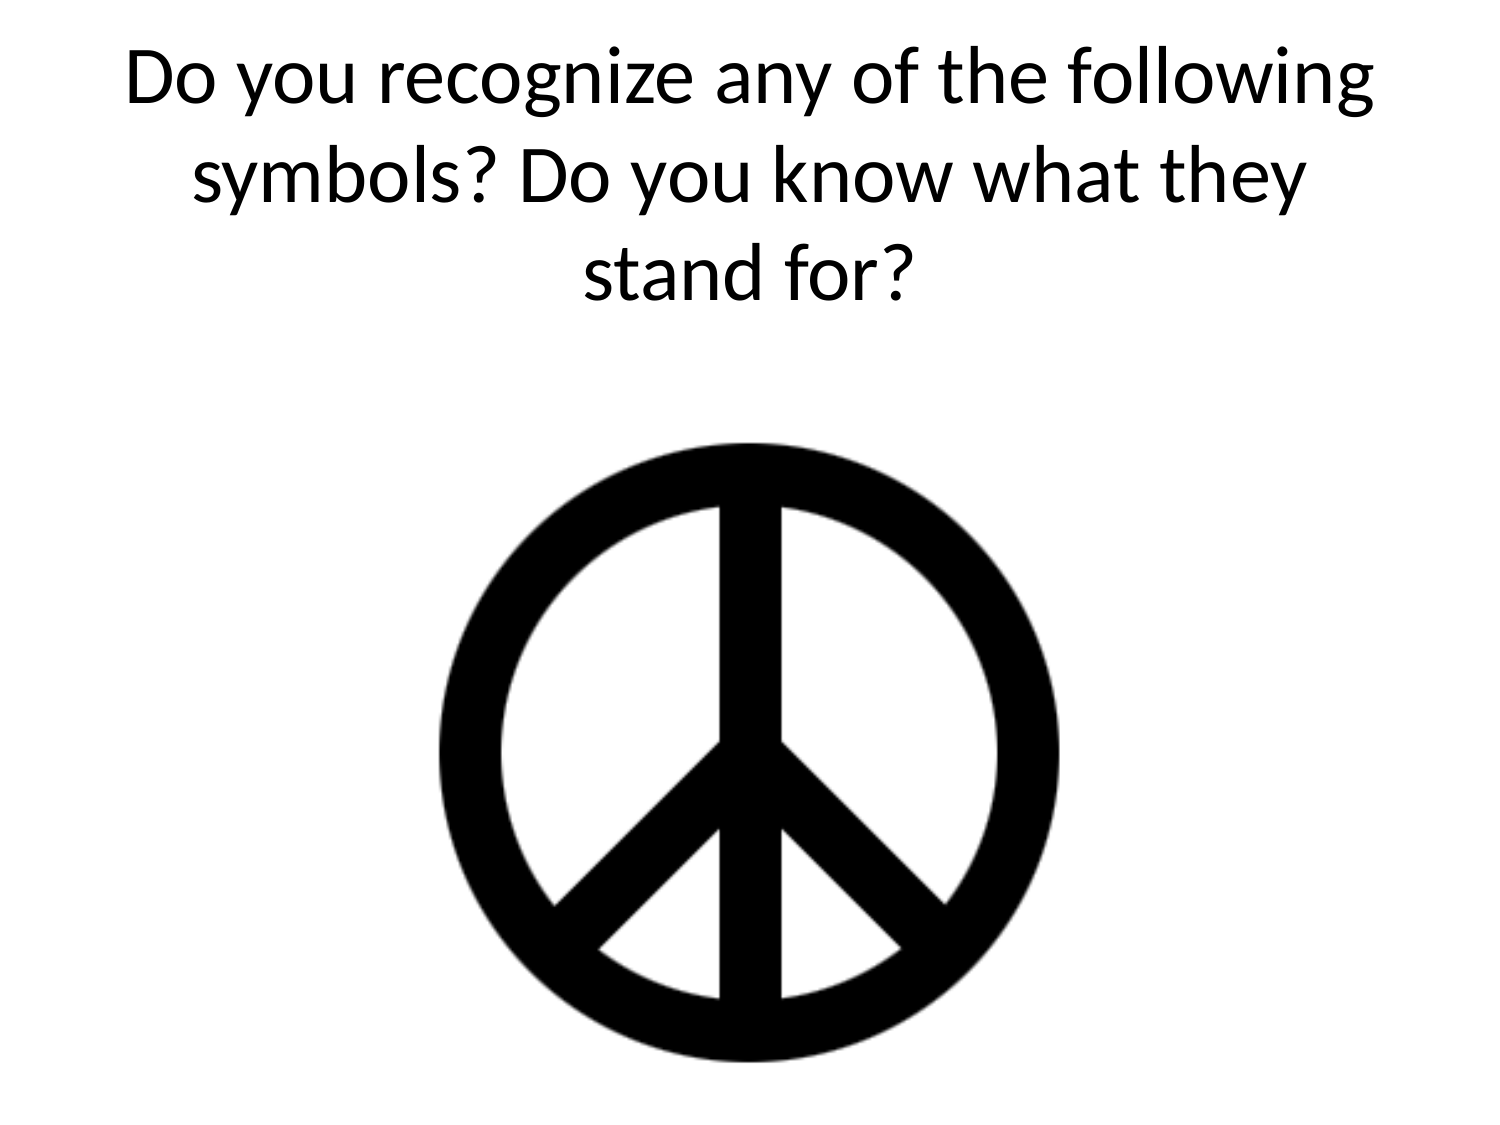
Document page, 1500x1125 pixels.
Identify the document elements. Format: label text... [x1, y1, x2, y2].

title Do you recognize any of the following symbols? Do you know what they stand for? [75, 45, 1425, 294]
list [74, 382, 1426, 1125]
